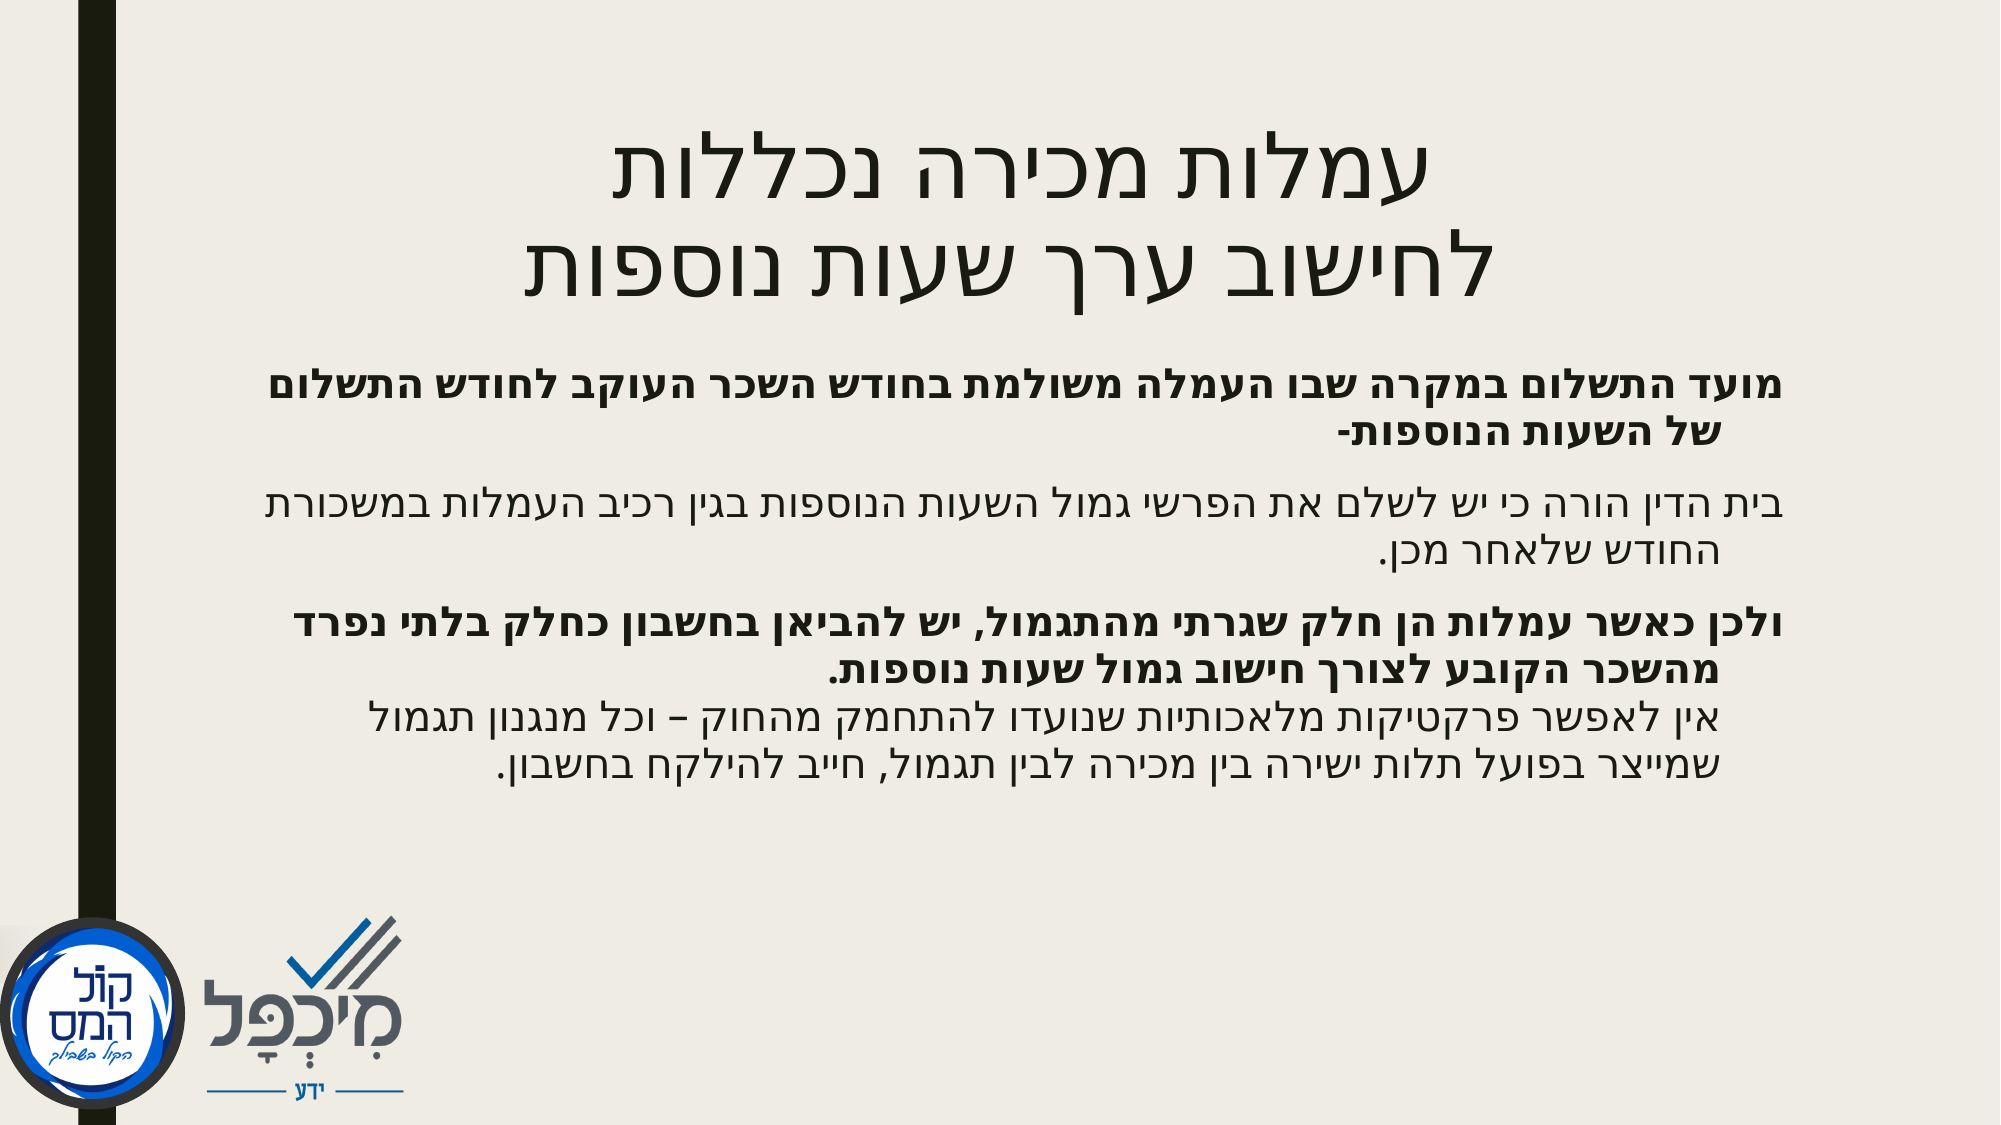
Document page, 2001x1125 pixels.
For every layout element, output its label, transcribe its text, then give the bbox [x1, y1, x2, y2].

list מועד התשלום במקרה שבו העמלה משולמת בחודש השכר העוקב לחודש התשלום של השעות הנוספות- בית הדין הורה כי יש לשלם את הפרשי גמול השעות הנוספות בגין רכיב העמלות במשכורת החודש שלאחר מכן. ולכן כאשר עמלות הן חלק שגרתי מהתגמול, יש להביאן בחשבון כחלק בלתי נפרד מהשכר הקובע לצורך חישוב גמול שעות נוספות. אין לאפשר פרקטיקות מלאכותיות שנועדו להתחמק מהחוק – וכל מנגנון תגמול שמייצר בפועל תלות ישירה בין מכירה לבין תגמול, חייב להילקח בחשבון. [225, 353, 1800, 963]
picture [200, 911, 411, 1105]
picture [4, 922, 180, 1105]
title עמלות מכירה נכללות לחישוב ערך שעות נוספות [225, 112, 1800, 327]
